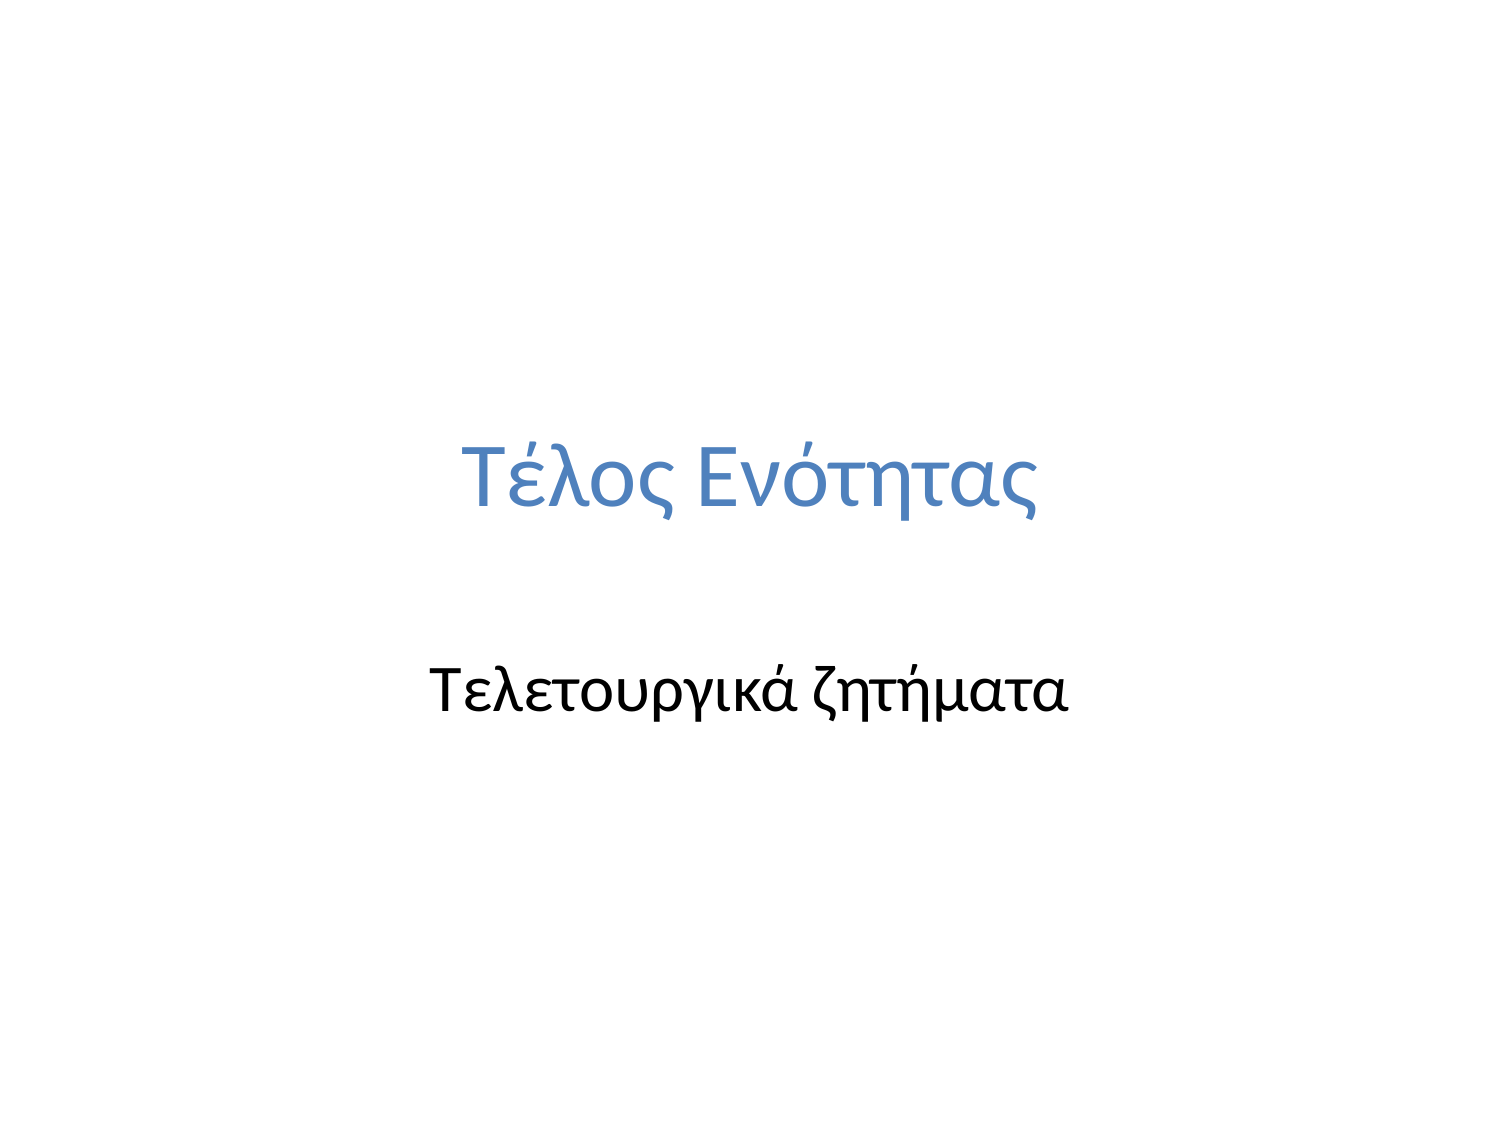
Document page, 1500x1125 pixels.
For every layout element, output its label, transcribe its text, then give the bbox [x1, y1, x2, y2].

subtitle Τελετουργικά ζητήματα [112, 637, 1388, 925]
title Τέλος Ενότητας [112, 349, 1388, 591]
